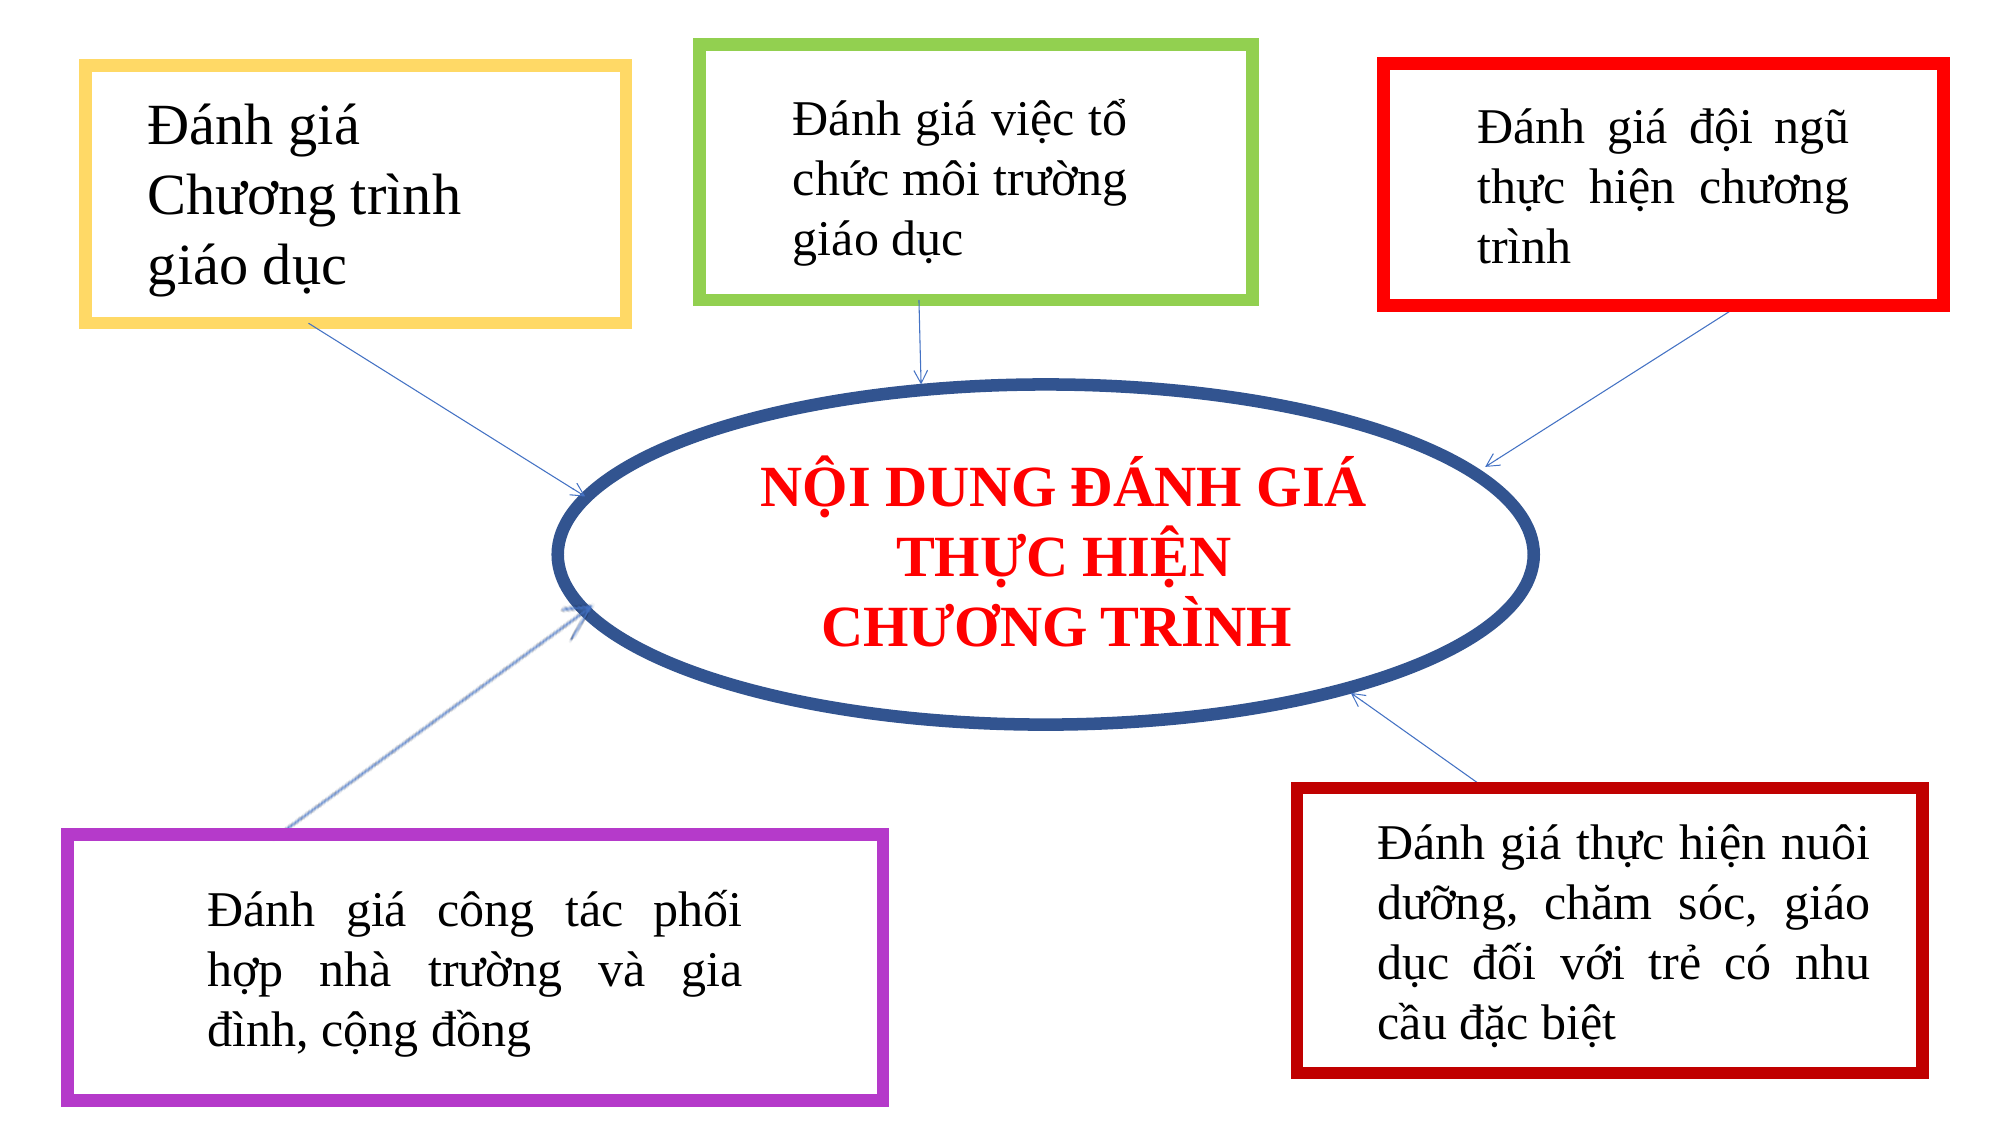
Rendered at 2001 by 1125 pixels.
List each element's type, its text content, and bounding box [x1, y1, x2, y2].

picture [253, 500, 640, 833]
text_box [1383, 62, 1945, 307]
text_box NỘI DUNG ĐÁNH GIÁ THỰC HIỆN CHƯƠNG TRÌNH [743, 440, 1384, 666]
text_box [308, 323, 586, 497]
text_box Đánh giá đội ngũ thực hiện chương trình [1462, 85, 1865, 281]
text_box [1350, 692, 1486, 789]
text_box [84, 64, 627, 324]
text_box Đánh giá việc tổ chức môi trường giáo dục [778, 78, 1143, 273]
text_box [1296, 787, 1924, 1074]
text_box [67, 833, 884, 1102]
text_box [918, 299, 922, 385]
text_box [698, 43, 1254, 301]
text_box Đánh giá công tác phối hợp nhà trường và gia đình, cộng đồng [192, 869, 758, 1064]
text_box [556, 383, 1535, 726]
text_box Đánh giá Chương trình giáo dục [133, 78, 599, 304]
text_box Đánh giá thực hiện nuôi dưỡng, chăm sóc, giáo dục đối với trẻ có nhu cầu đặc biệt [1362, 801, 1886, 1057]
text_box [1485, 305, 1739, 467]
